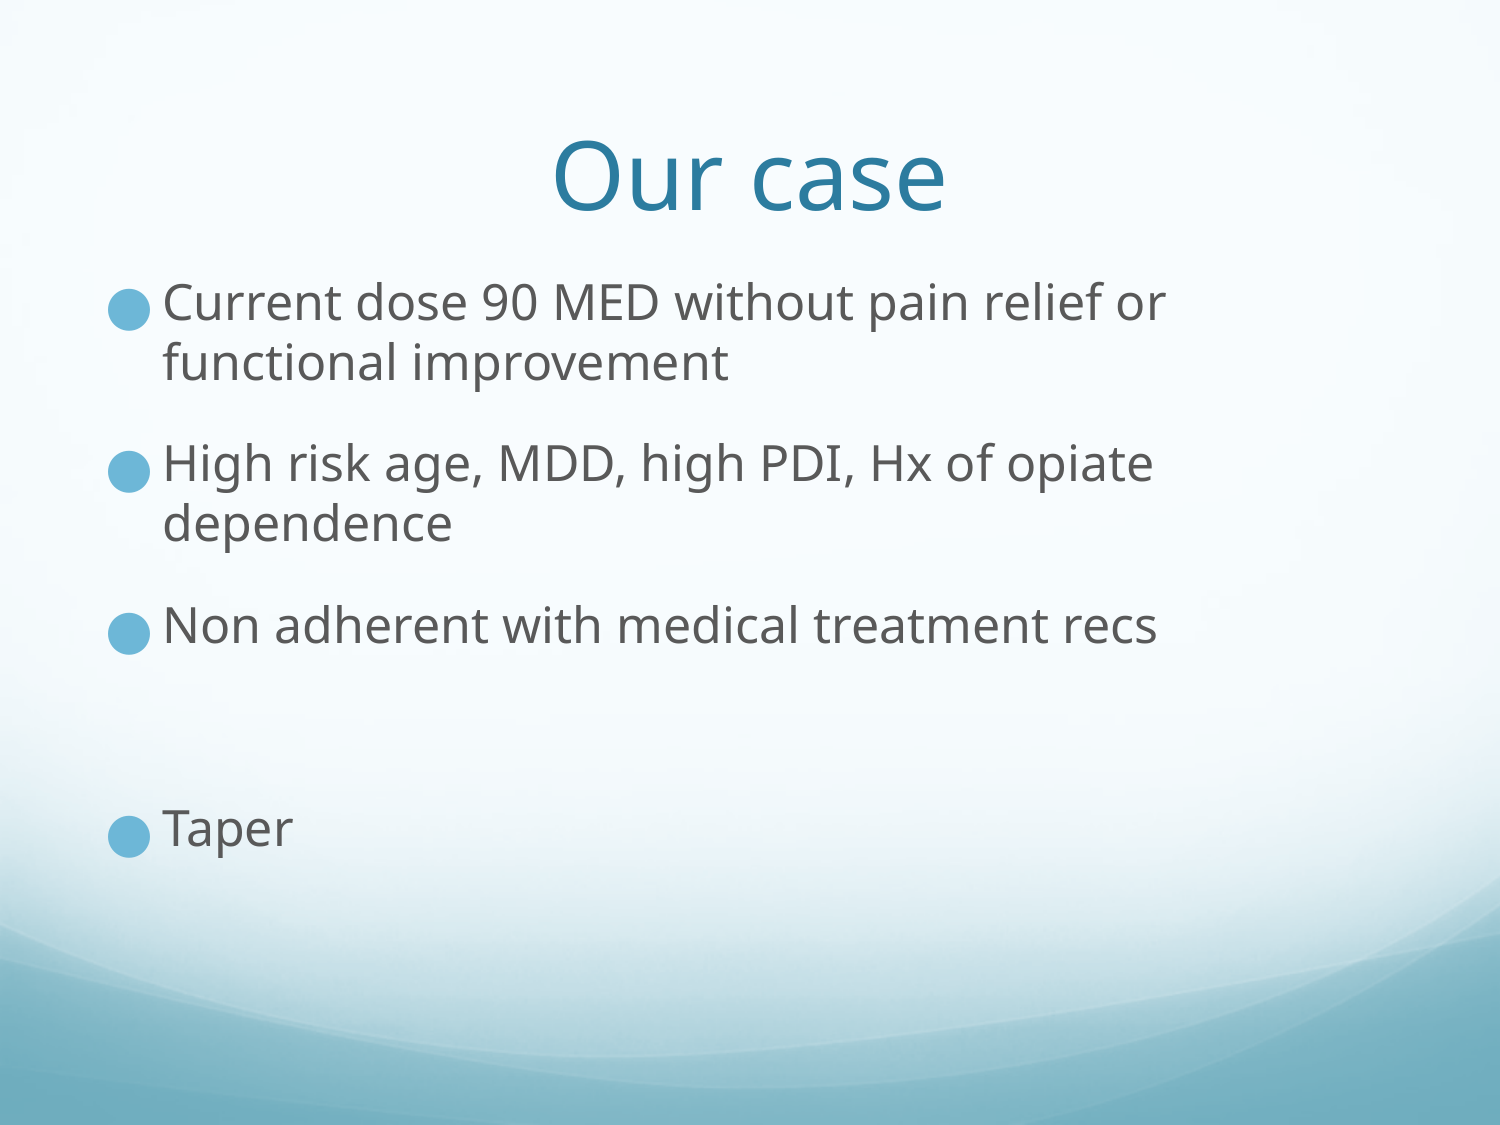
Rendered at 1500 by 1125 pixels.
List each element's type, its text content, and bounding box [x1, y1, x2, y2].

title Our case [90, 17, 1410, 237]
picture [0, 0, 1500, 1125]
list Current dose 90 MED without pain relief or functional improvement High risk age, MDD, high PDI, Hx of opiate dependence Non adherent with medical treatment recs Taper [90, 262, 1410, 975]
